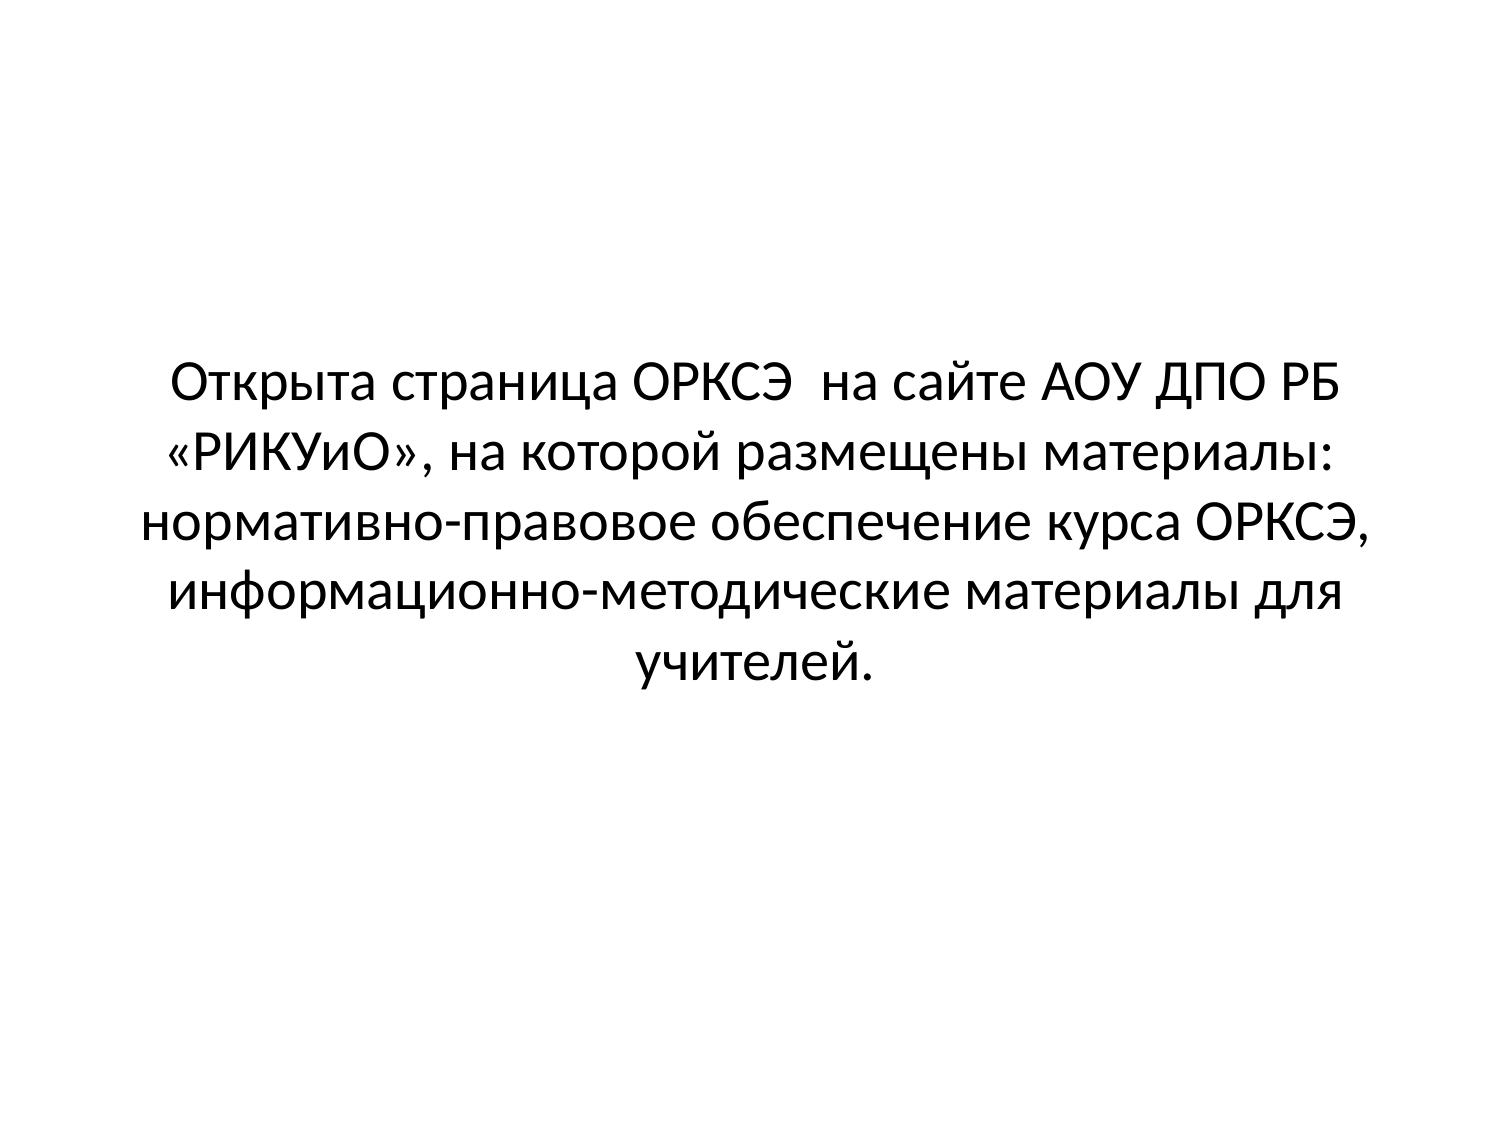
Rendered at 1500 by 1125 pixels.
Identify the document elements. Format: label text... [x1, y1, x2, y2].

title Открыта страница ОРКСЭ на сайте АОУ ДПО РБ «РИКУиО», на которой размещены материалы: нормативно-правовое обеспечение курса ОРКСЭ, информационно-методические материалы для учителей. [41, 45, 1471, 1059]
